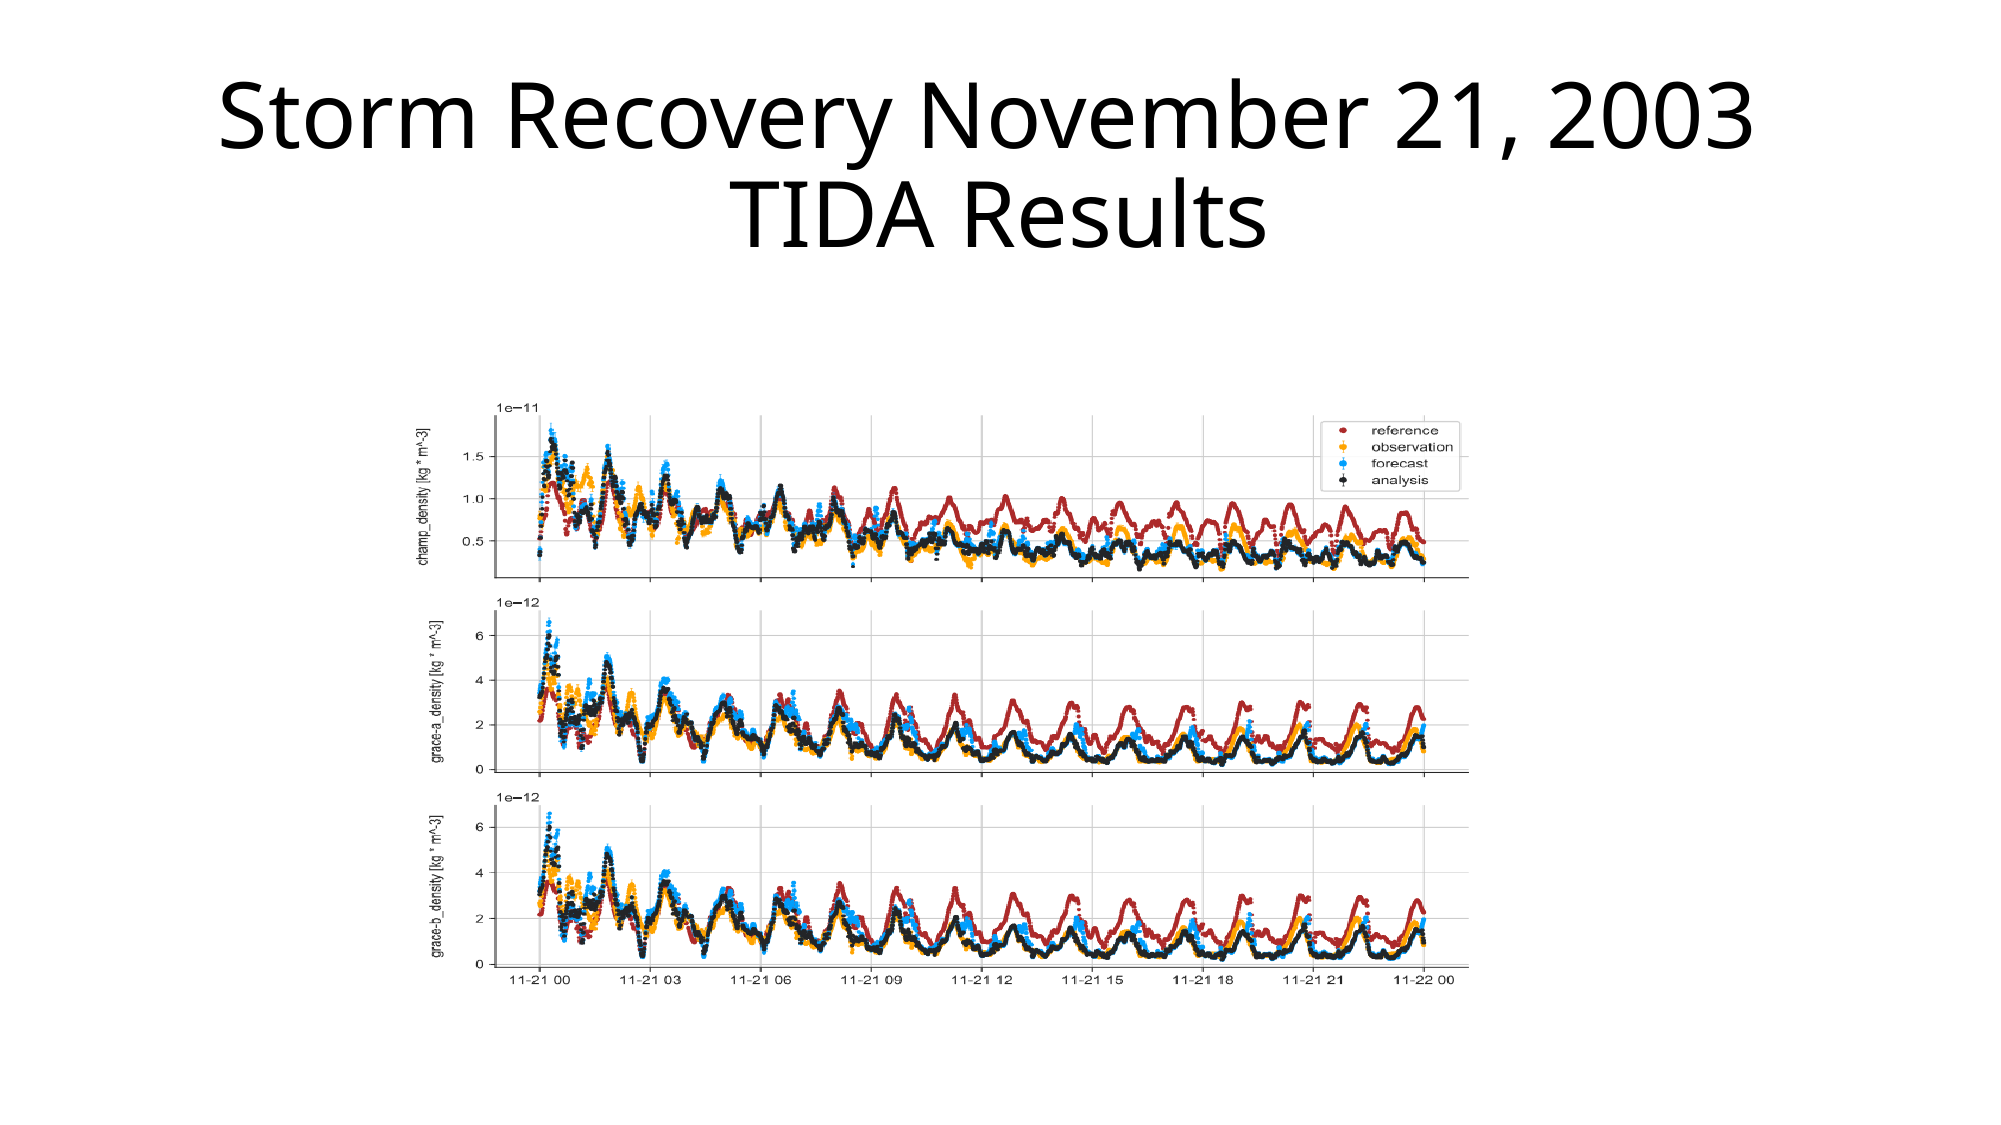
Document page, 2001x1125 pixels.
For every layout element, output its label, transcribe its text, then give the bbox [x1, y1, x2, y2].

title Storm Recovery November 21, 2003 TIDA Results [137, 59, 1863, 278]
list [339, 329, 1592, 1044]
